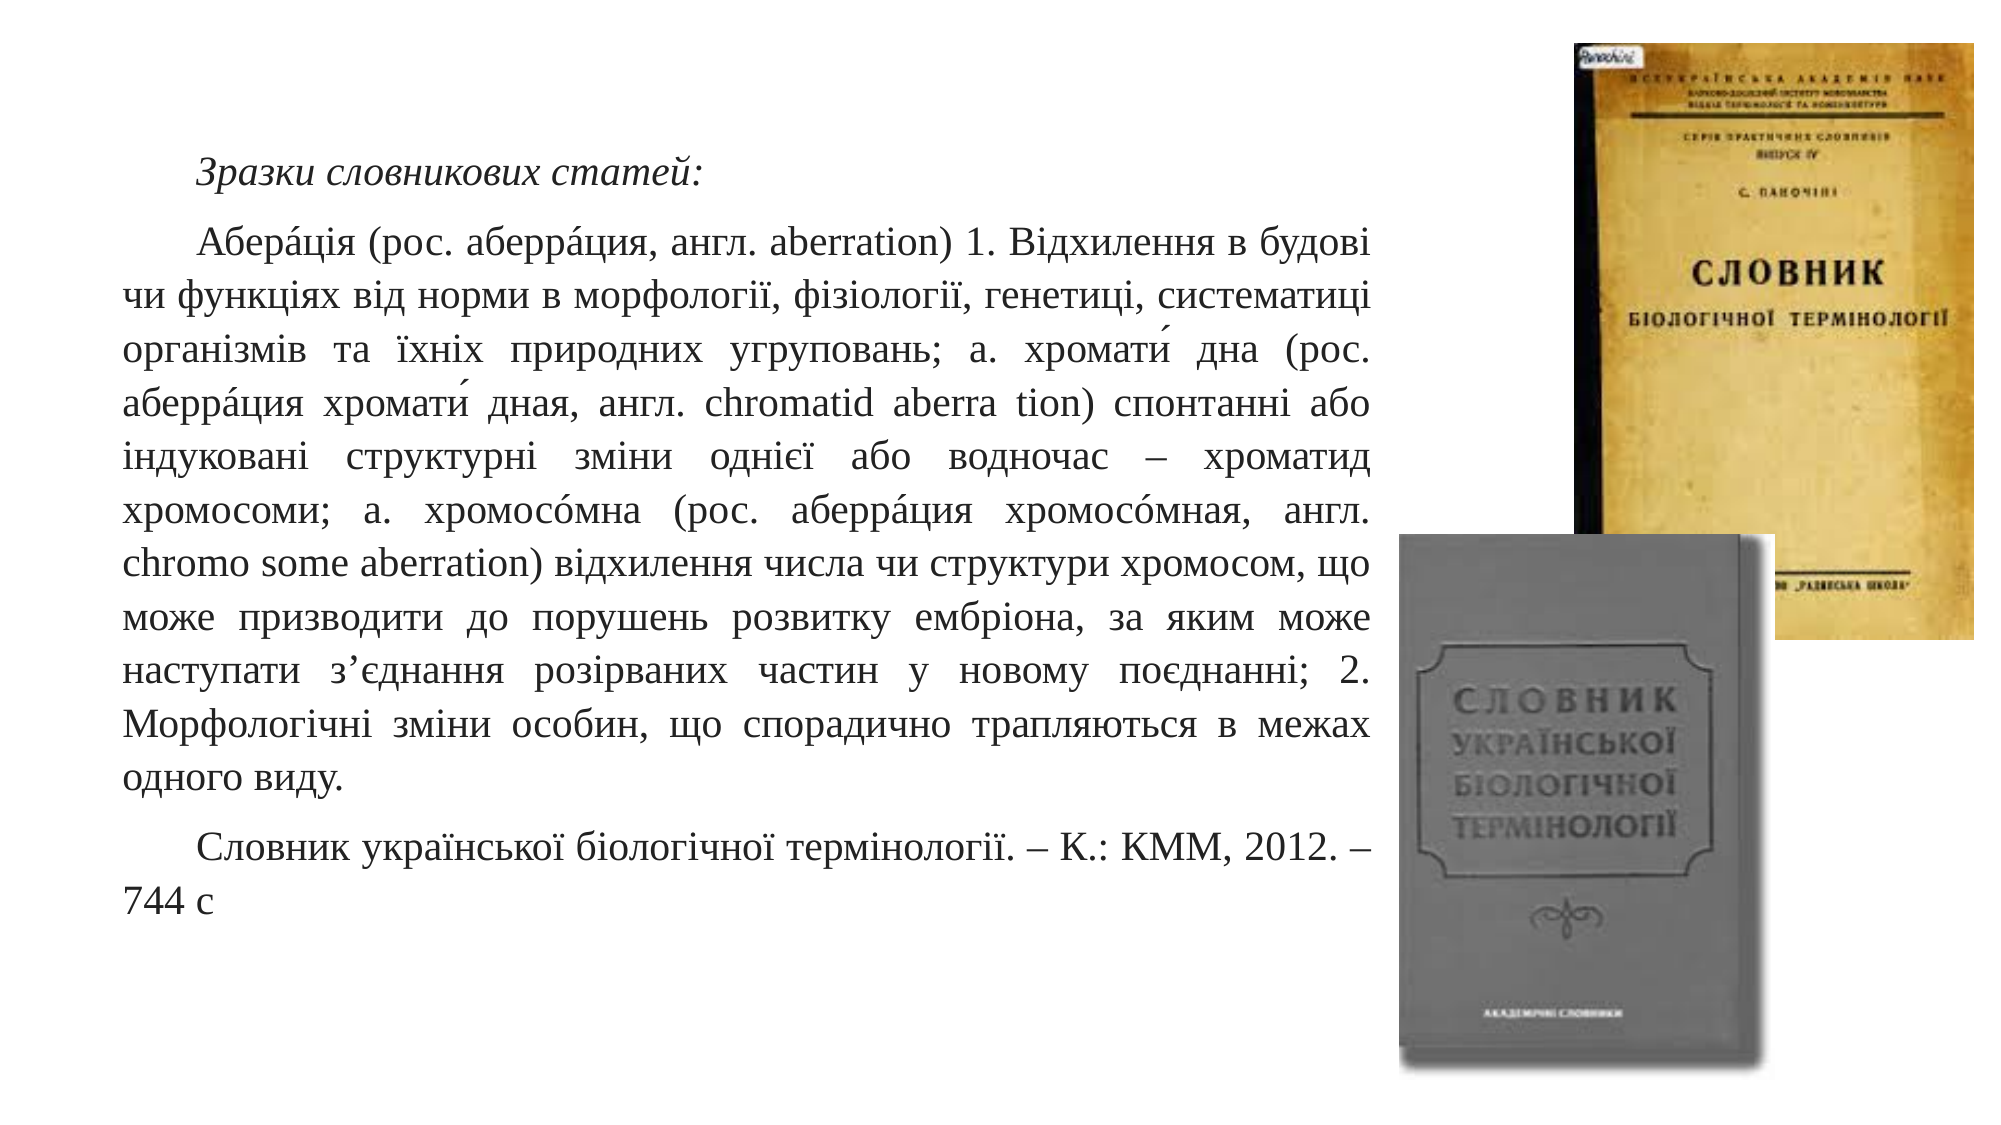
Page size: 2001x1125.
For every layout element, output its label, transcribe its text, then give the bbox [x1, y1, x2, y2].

picture [1399, 43, 1974, 1080]
text_box Зразки словникових статей: Аберáція (рос. аберрáция, англ. aberration) 1. Відхилення в будові чи функціях від норми в морфології, фізіології, генетиці, систематиці організмів та їхніх природних угруповань; а. хромати́ дна (рос. аберрáция хромати́ дная, англ. chromatid aberra tion) спонтанні або індуковані структурні зміни однієї або водночас – хроматид хромосоми; а. хромосóмна (рос. аберрáция хромосóмная, англ. chromo some aberration) відхилення числа чи структури хромосом, що може призводити до порушень розвитку ембріона, за яким може наступати з’єднання розірваних частин у новому поєднанні; 2. Морфологічні зміни особин, що спорадично трапляються в межах одного виду. Словник української біологічної термінології. – К.: КММ, 2012. – 744 с [107, 132, 1387, 930]
